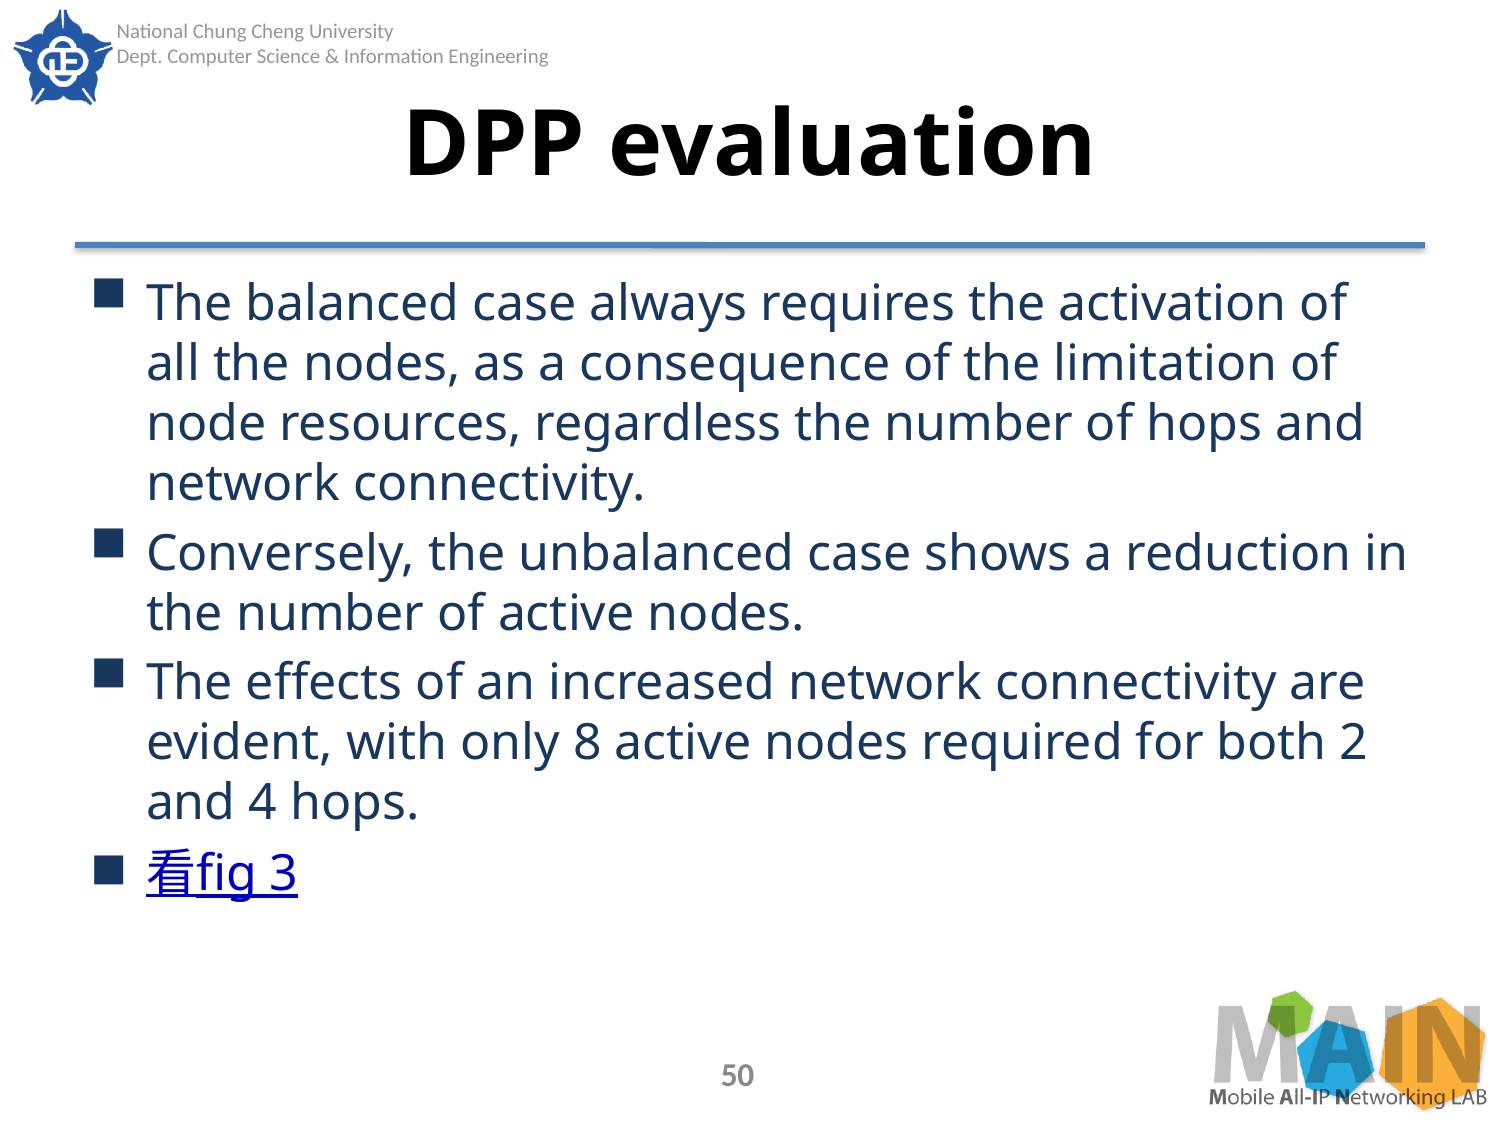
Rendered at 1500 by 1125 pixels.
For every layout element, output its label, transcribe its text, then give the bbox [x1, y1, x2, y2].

picture [1050, 987, 1488, 1113]
list The balanced case always requires the activation of all the nodes, as a consequence of the limitation of node resources, regardless the number of hops and network connectivity. Conversely, the unbalanced case shows a reduction in the number of active nodes. The effects of an increased network connectivity are evident, with only 8 active nodes required for both 2 and 4 hops. 看fig 3 [75, 262, 1425, 1005]
title DPP evaluation [75, 45, 1425, 233]
slide_number 50 [562, 1042, 913, 1103]
picture [0, 0, 126, 113]
